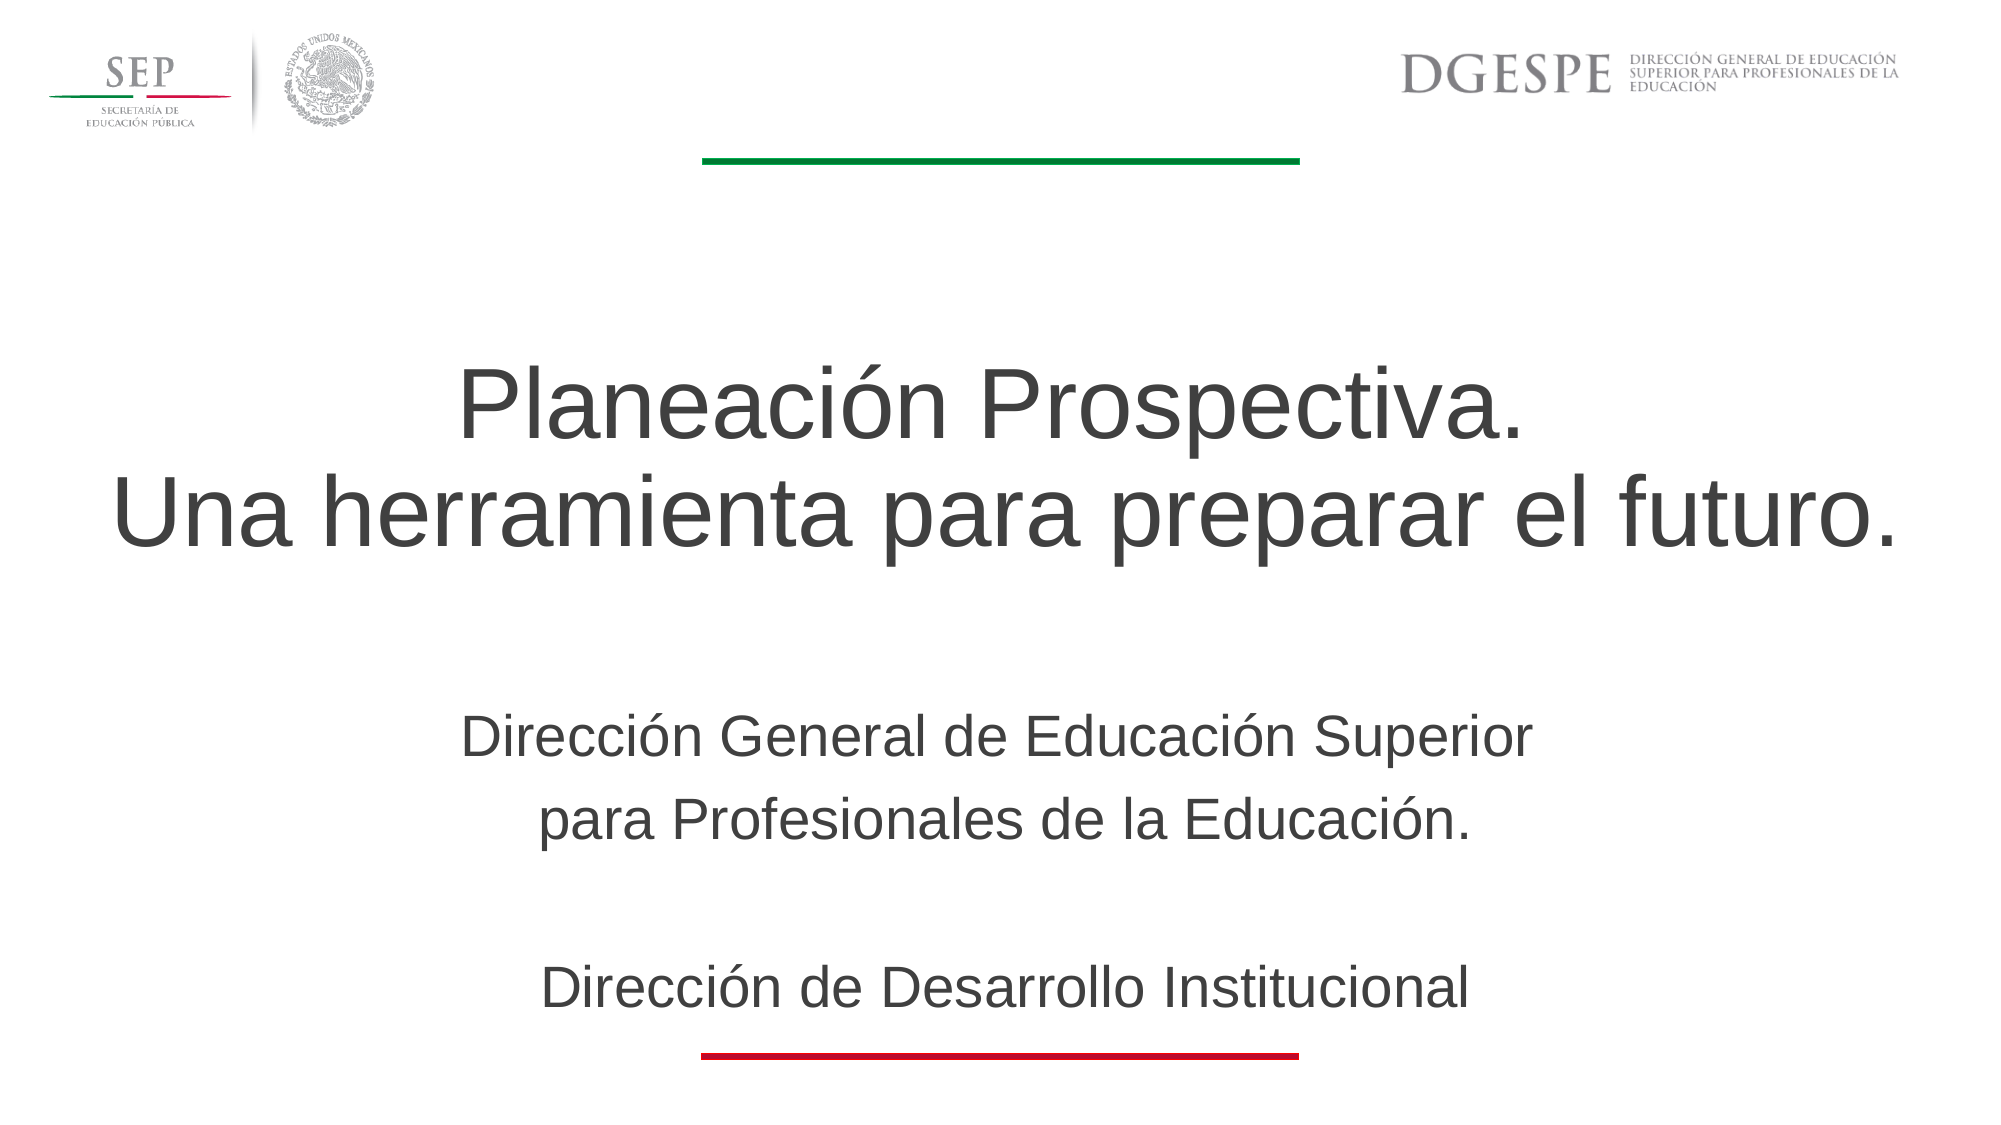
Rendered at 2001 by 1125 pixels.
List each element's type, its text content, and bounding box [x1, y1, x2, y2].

subtitle Dirección General de Educación Superior para Profesionales de la Educación. Dirección de Desarrollo Institucional [256, 698, 1757, 970]
picture [1388, 0, 1910, 150]
picture [46, 25, 377, 142]
title Planeación Prospectiva. Una herramienta para preparar el futuro. [46, 184, 1966, 576]
